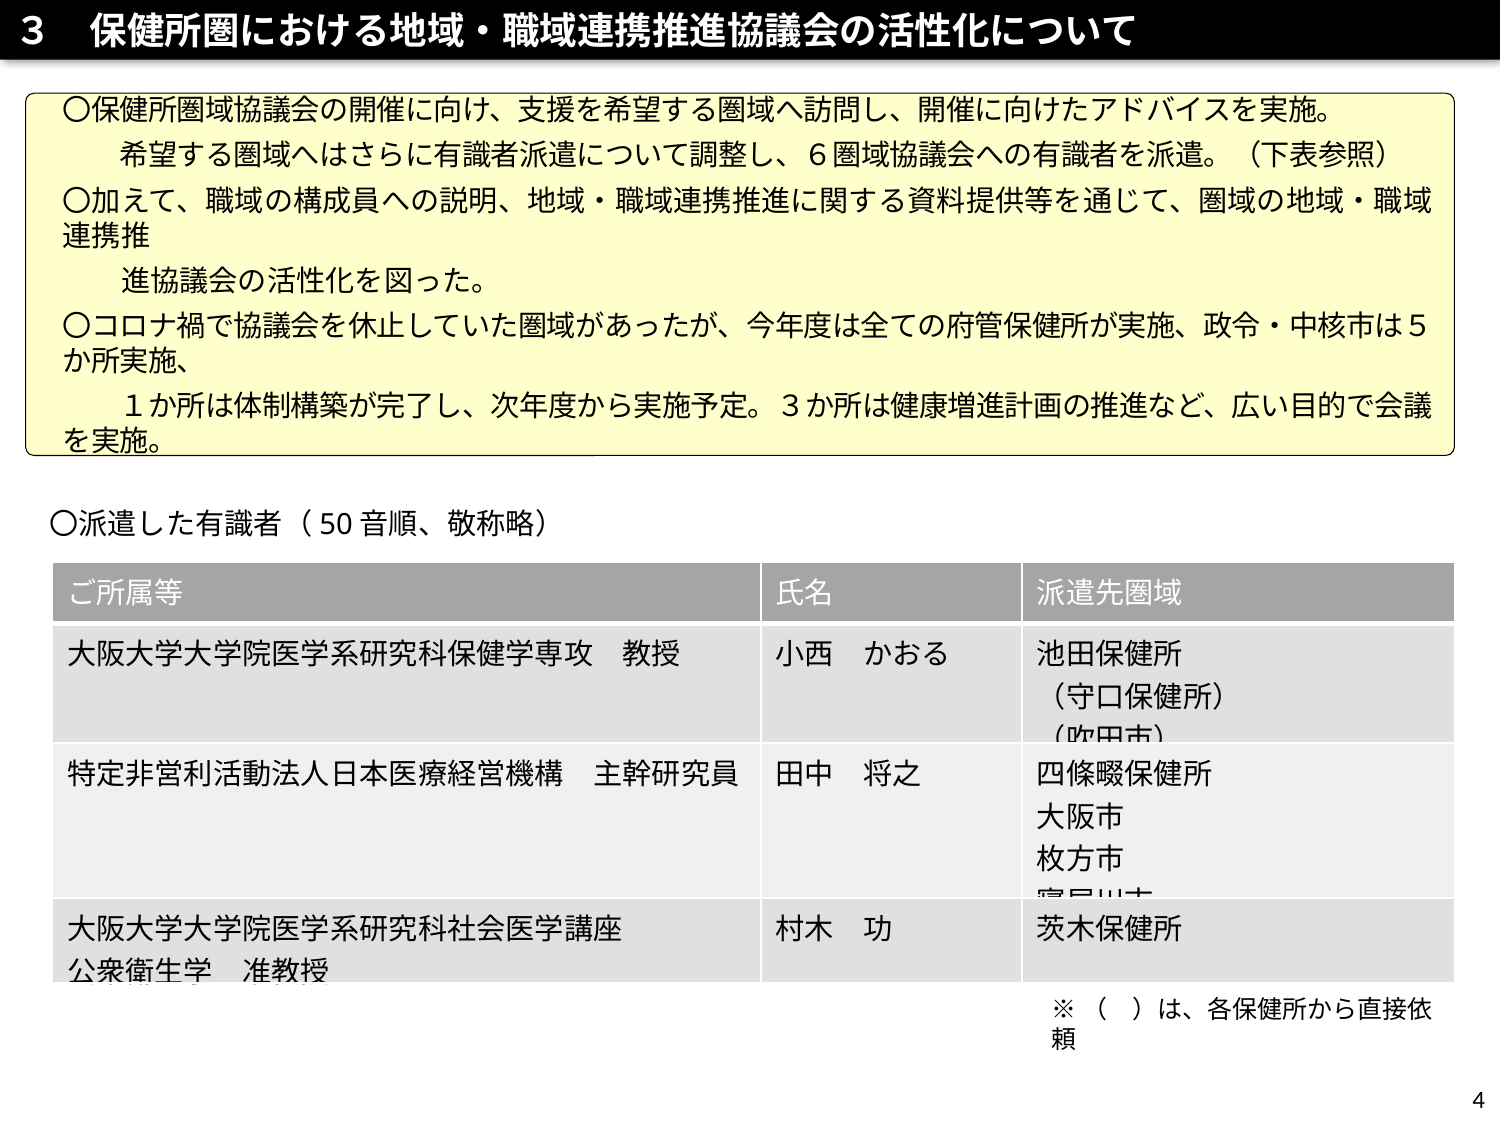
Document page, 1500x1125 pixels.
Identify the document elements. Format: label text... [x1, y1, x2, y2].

table_cell 小西 かおる [762, 626, 1021, 742]
text_box ※（ ）は、各保健所から直接依頼 [1036, 986, 1468, 1061]
table_cell 特定非営利活動法人日本医療経営機構 主幹研究員 [53, 744, 760, 897]
table_cell 大阪大学大学院医学系研究科社会医学講座 公衆衛生学 准教授 [53, 899, 760, 982]
table_cell 大阪大学大学院医学系研究科保健学専攻 教授 [53, 626, 760, 742]
table_cell 池田保健所 （守口保健所） （吹田市） [1023, 626, 1454, 742]
table_cell 四條畷保健所 大阪市 枚方市 寝屋川市 [1023, 744, 1454, 897]
table_header ご所属等 [53, 563, 760, 621]
table_cell 村木 功 [762, 899, 1021, 982]
text_box ３ 保健所圏における地域・職域連携推進協議会の活性化について [0, 0, 1500, 60]
table_header 氏名 [762, 563, 1021, 621]
table_cell 田中 将之 [762, 744, 1021, 897]
text_box 〇保健所圏域協議会の開催に向け、支援を希望する圏域へ訪問し、開催に向けたアドバイスを実施。 希望する圏域へはさらに有識者派遣について調整し、６圏域協議会への有識者を派遣。（下表参照） 〇加えて、職域の構成員への説明、地域・職域連携推進に関する資料提供等を通じて、圏域の地域・職域連携推 進協議会の活性化を図った。 〇コロナ禍で協議会を休止していた圏域があったが、今年度は全ての府管保健所が実施、政令・中核市は５か所実施、 １か所は体制構築が完了し、次年度から実施予定。３か所は健康増進計画の推進など、広い目的で会議を実施。 [25, 92, 1455, 457]
slide_number 4 [1162, 1068, 1500, 1125]
text_box 〇派遣した有識者（50音順、敬称略） [34, 498, 1309, 548]
table_header 派遣先圏域 [1023, 563, 1454, 621]
table_cell 茨木保健所 [1023, 899, 1454, 982]
